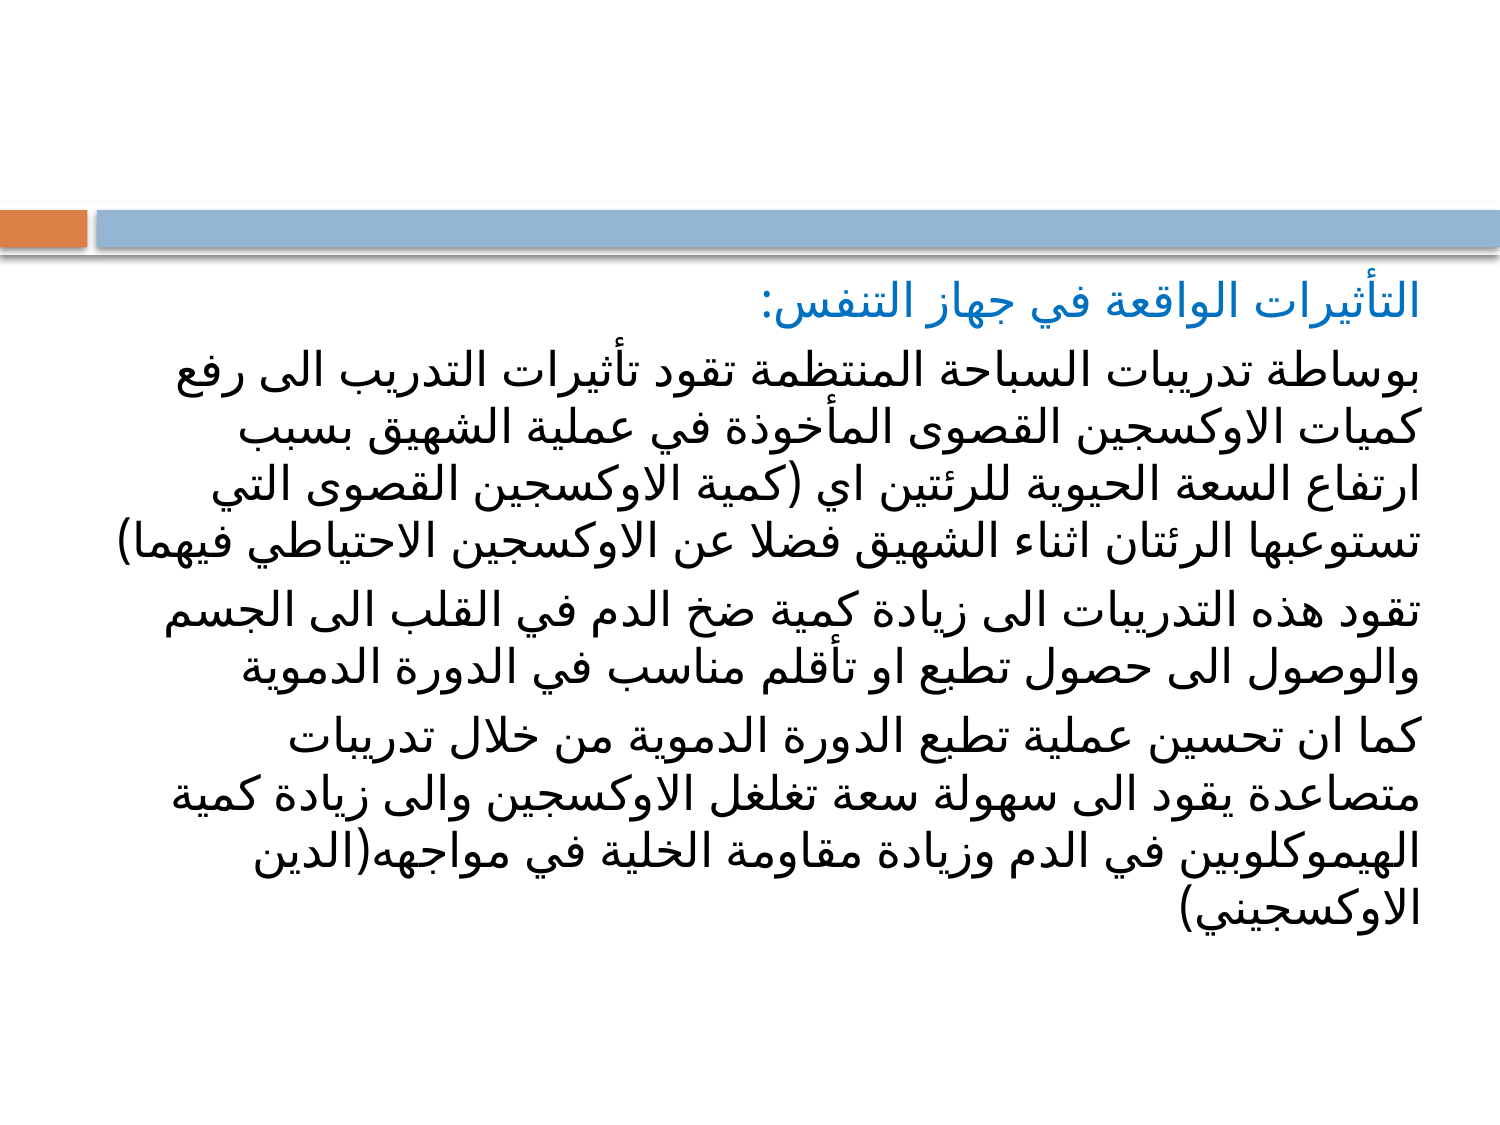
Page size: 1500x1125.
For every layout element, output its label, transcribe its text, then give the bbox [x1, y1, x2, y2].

list التأثيرات الواقعة في جهاز التنفس: بوساطة تدريبات السباحة المنتظمة تقود تأثيرات التدريب الى رفع كميات الاوكسجين القصوى المأخوذة في عملية الشهيق بسبب ارتفاع السعة الحيوية للرئتين اي (كمية الاوكسجين القصوى التي تستوعبها الرئتان اثناء الشهيق فضلا عن الاوكسجين الاحتياطي فيهما) تقود هذه التدريبات الى زيادة كمية ضخ الدم في القلب الى الجسم والوصول الى حصول تطبع او تأقلم مناسب في الدورة الدموية كما ان تحسين عملية تطبع الدورة الدموية من خلال تدريبات متصاعدة يقود الى سهولة سعة تغلغل الاوكسجين والى زيادة كمية الهيموكلوبين في الدم وزيادة مقاومة الخلية في مواجهه(الدين الاوكسجيني) [100, 262, 1438, 1000]
